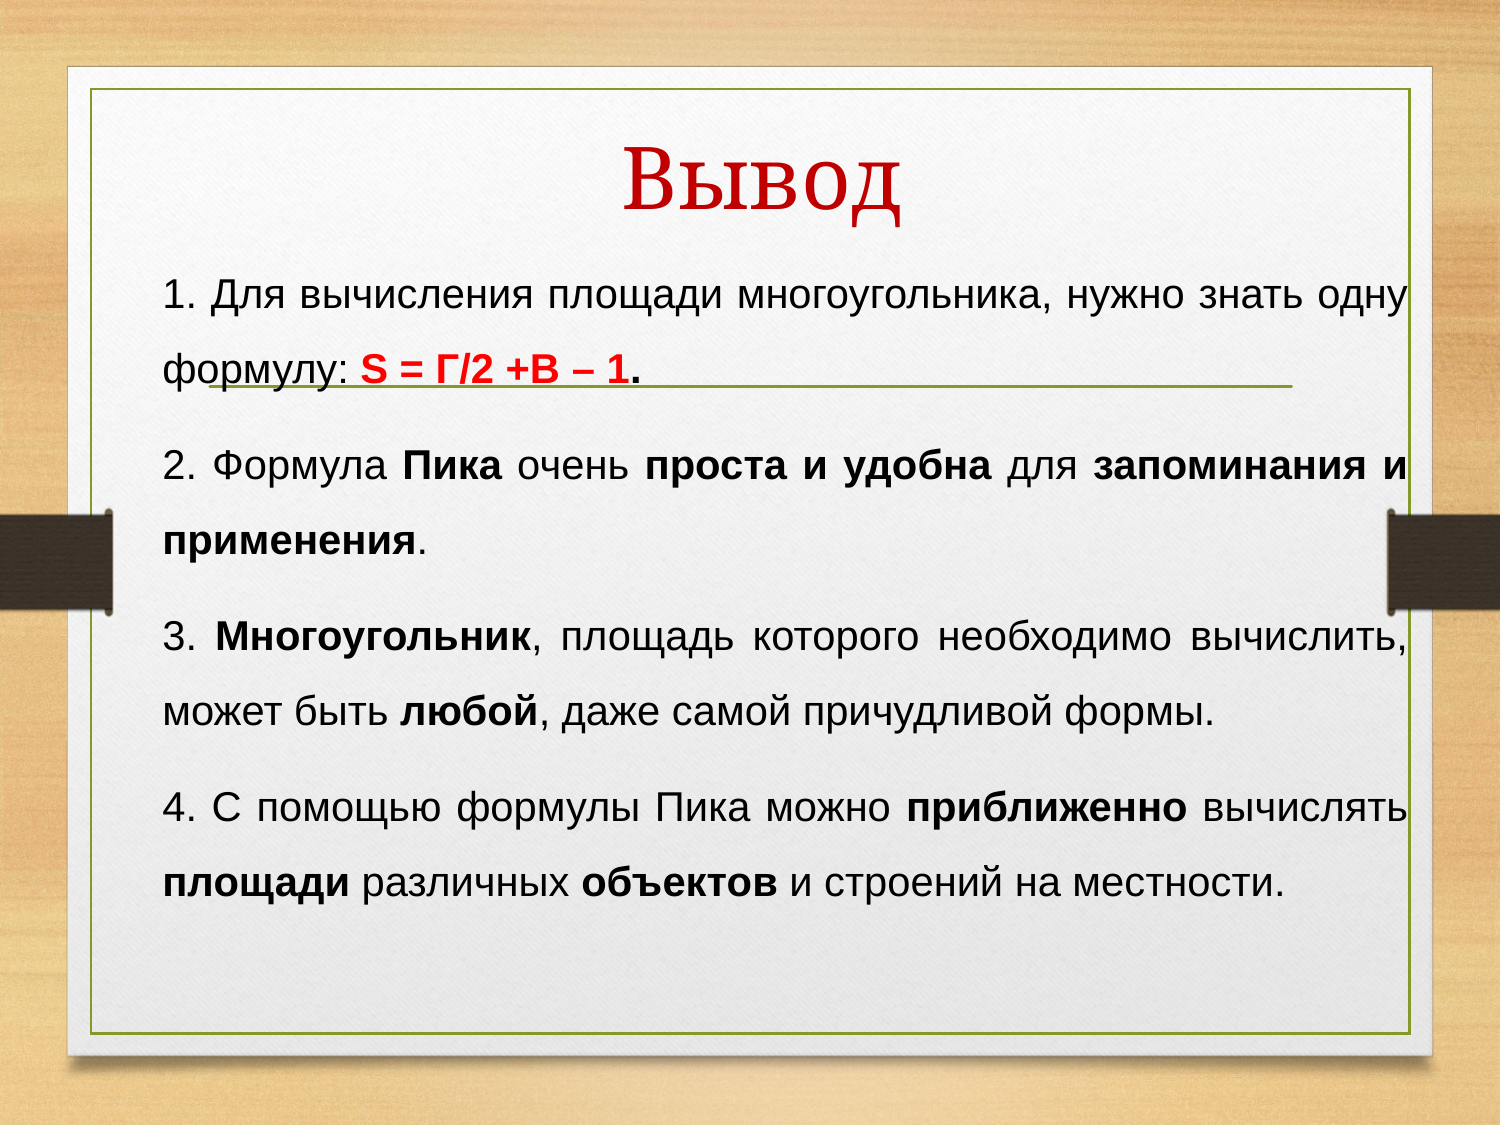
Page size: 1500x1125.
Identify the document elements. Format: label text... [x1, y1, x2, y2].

title Вывод [146, 115, 1377, 234]
list 1. Для вычисления площади многоугольника, нужно знать одну формулу: S = Г/2 +В – 1. 2. Формула Пика очень проста и удобна для запоминания и применения. 3. Многоугольник, площадь которого необходимо вычислить, может быть любой, даже самой причудливой формы. 4. С помощью формулы Пика можно приближенно вычислять площади различных объектов и строений на местности. [100, 234, 1424, 1024]
picture [0, 0, 1500, 1125]
